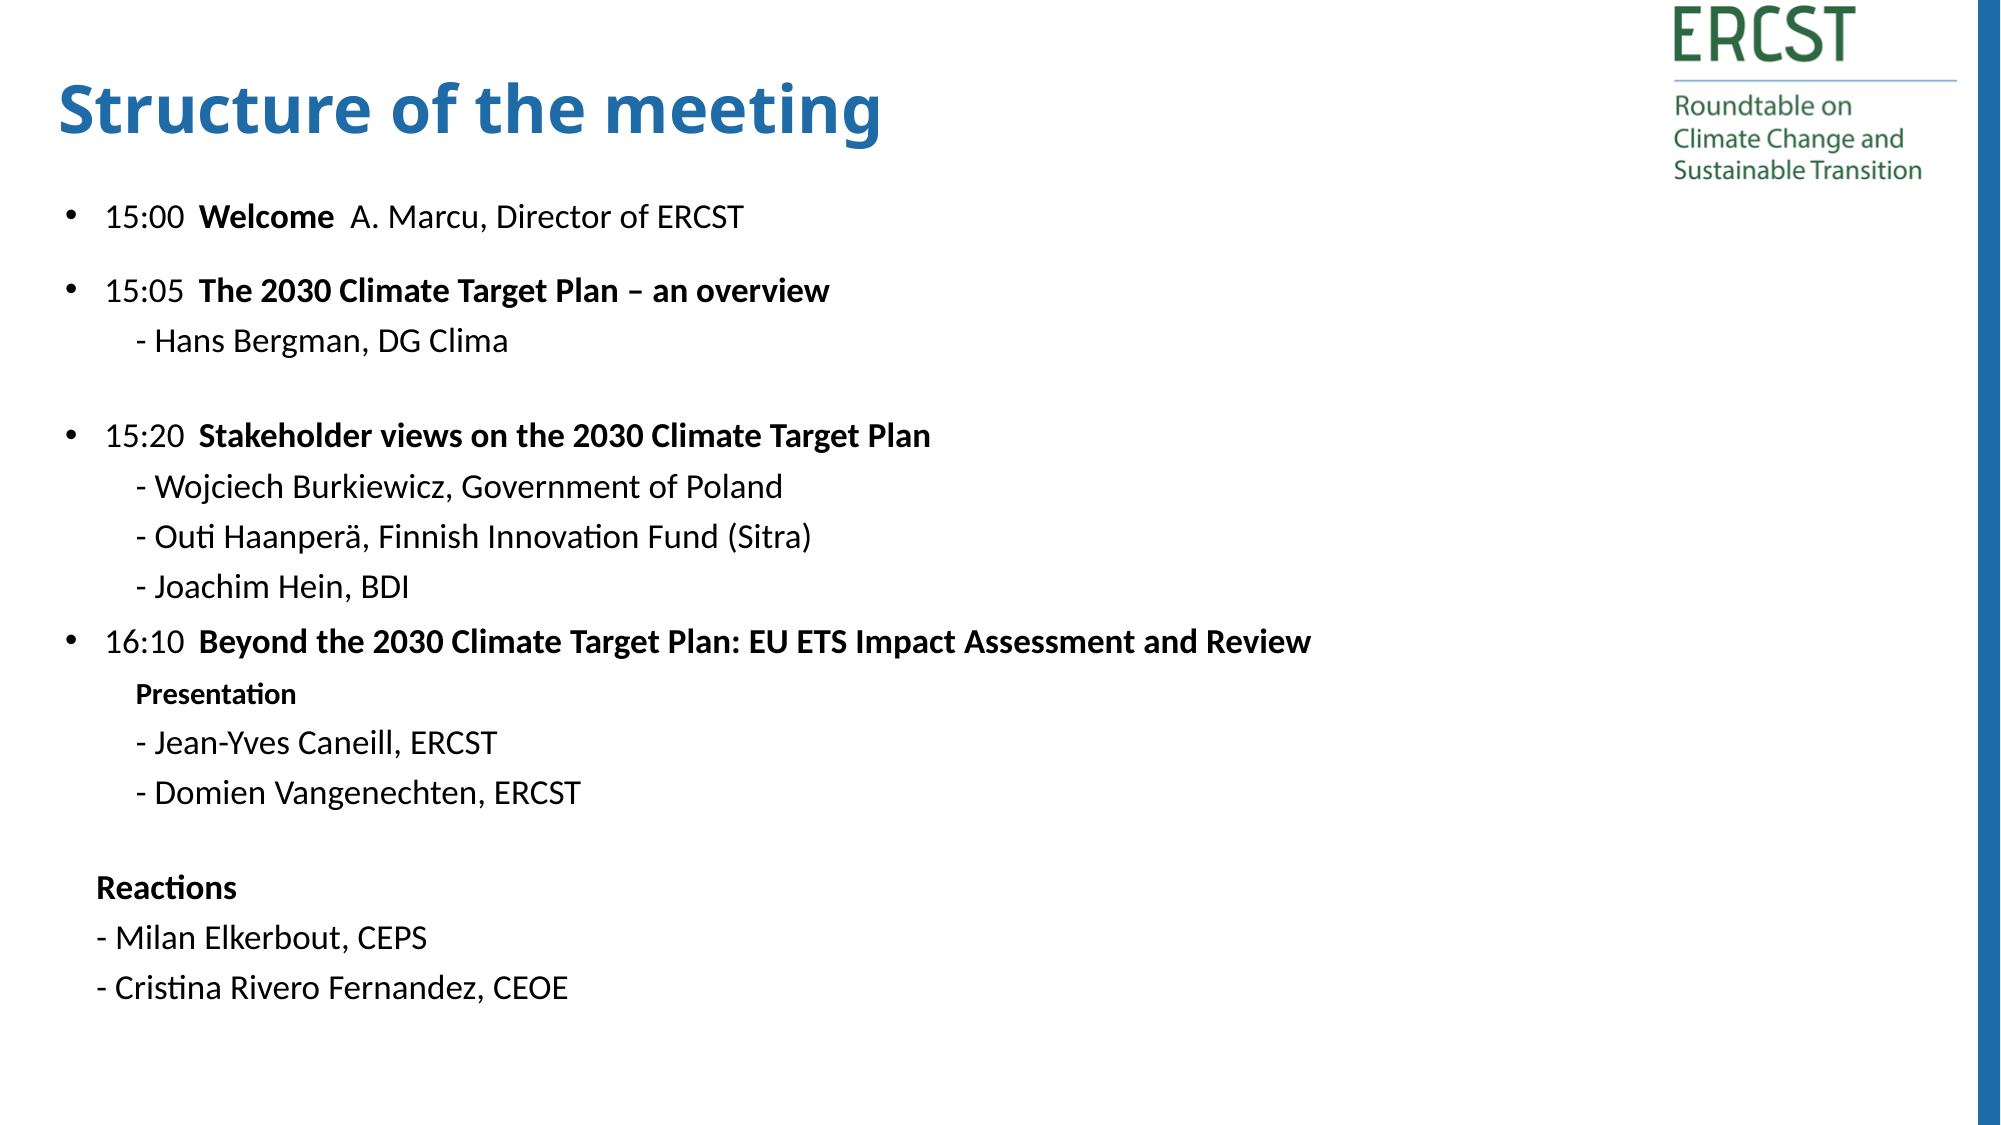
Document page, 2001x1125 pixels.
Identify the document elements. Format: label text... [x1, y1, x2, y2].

list 15:00 Welcome A. Marcu, Director of ERCST 15:05 The 2030 Climate Target Plan – an overview - Hans Bergman, DG Clima 15:20 Stakeholder views on the 2030 Climate Target Plan - Wojciech Burkiewicz, Government of Poland - Outi Haanperä, Finnish Innovation Fund (Sitra) - Joachim Hein, BDI 16:10 Beyond the 2030 Climate Target Plan: EU ETS Impact Assessment and Review Presentation - Jean-Yves Caneill, ERCST - Domien Vangenechten, ERCST Reactions - Milan Elkerbout, CEPS - Cristina Rivero Fernandez, CEOE [50, 177, 1898, 1055]
picture [1660, 4, 1975, 181]
list Structure of the meeting [43, 68, 1838, 156]
